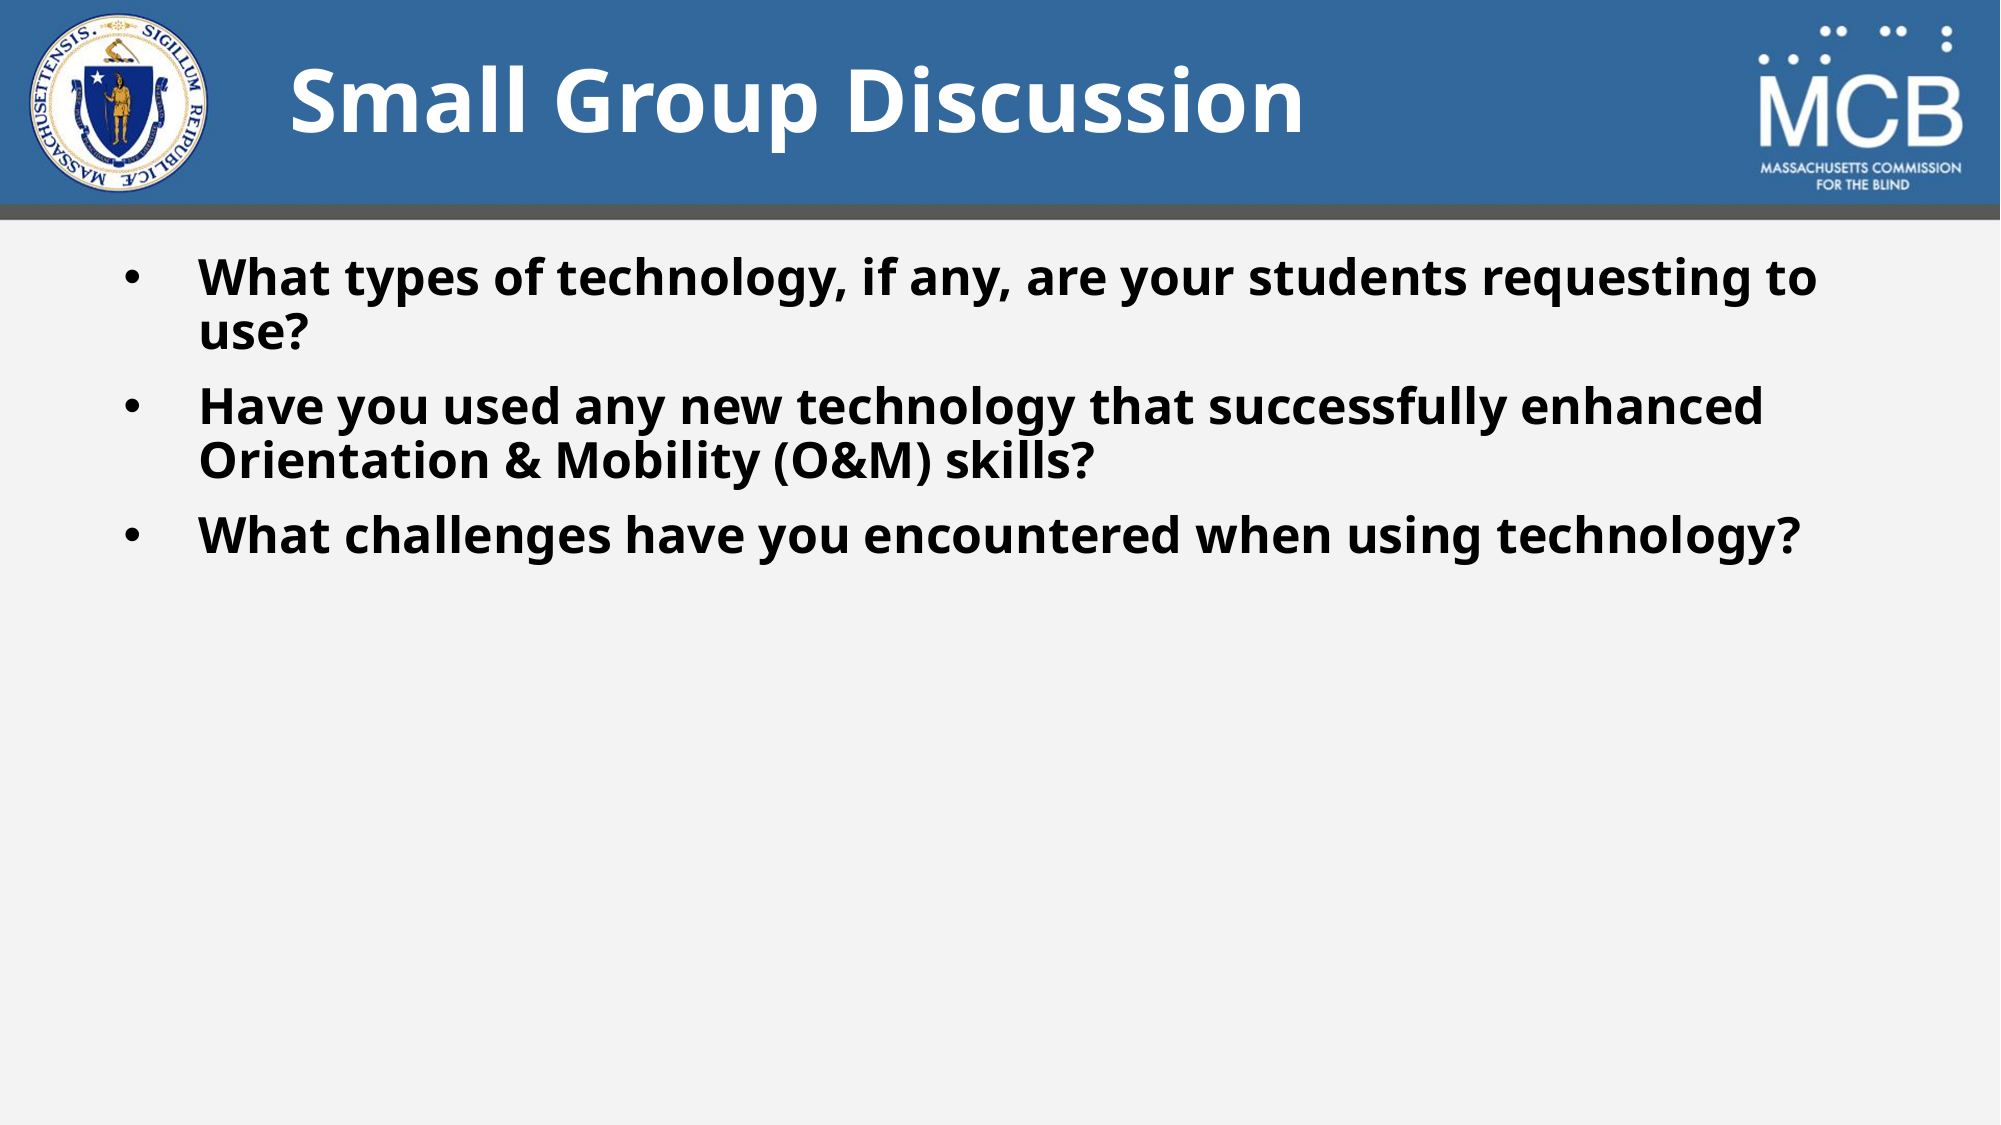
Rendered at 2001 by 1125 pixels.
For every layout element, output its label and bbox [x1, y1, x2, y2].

list [0, 0, 2000, 1125]
